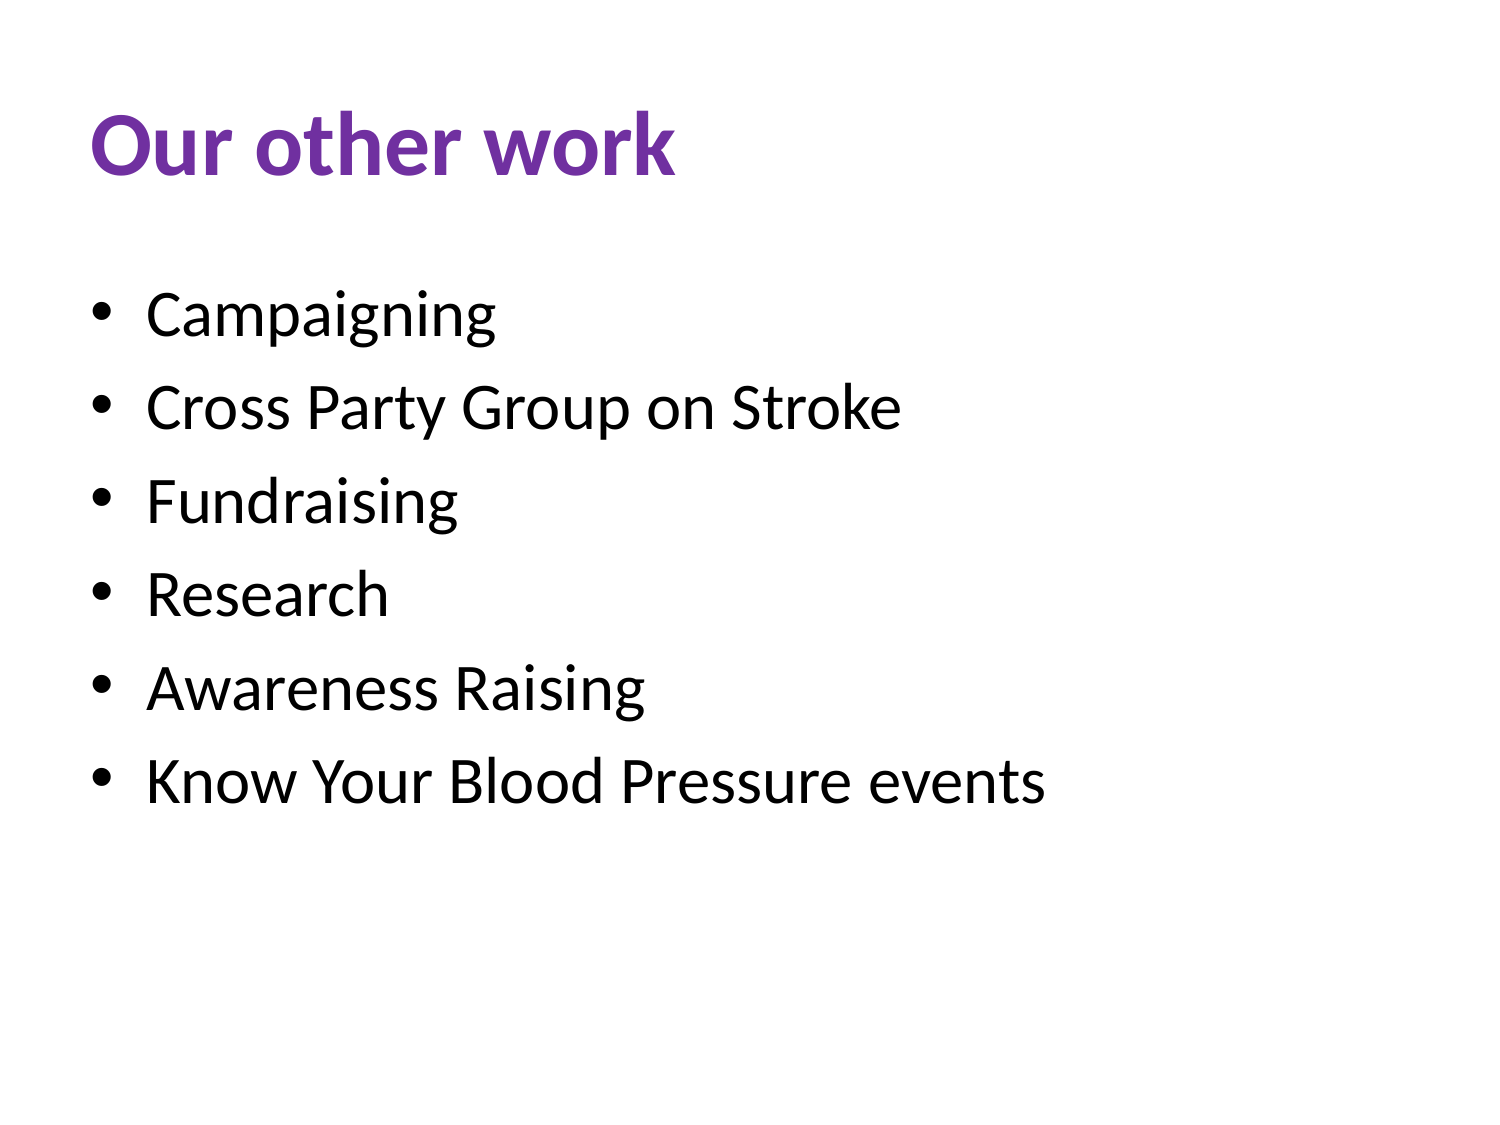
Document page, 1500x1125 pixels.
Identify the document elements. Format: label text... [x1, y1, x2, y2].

list Campaigning Cross Party Group on Stroke Fundraising Research Awareness Raising Know Your Blood Pressure events [75, 262, 1425, 1005]
title Our other work [75, 45, 1425, 233]
